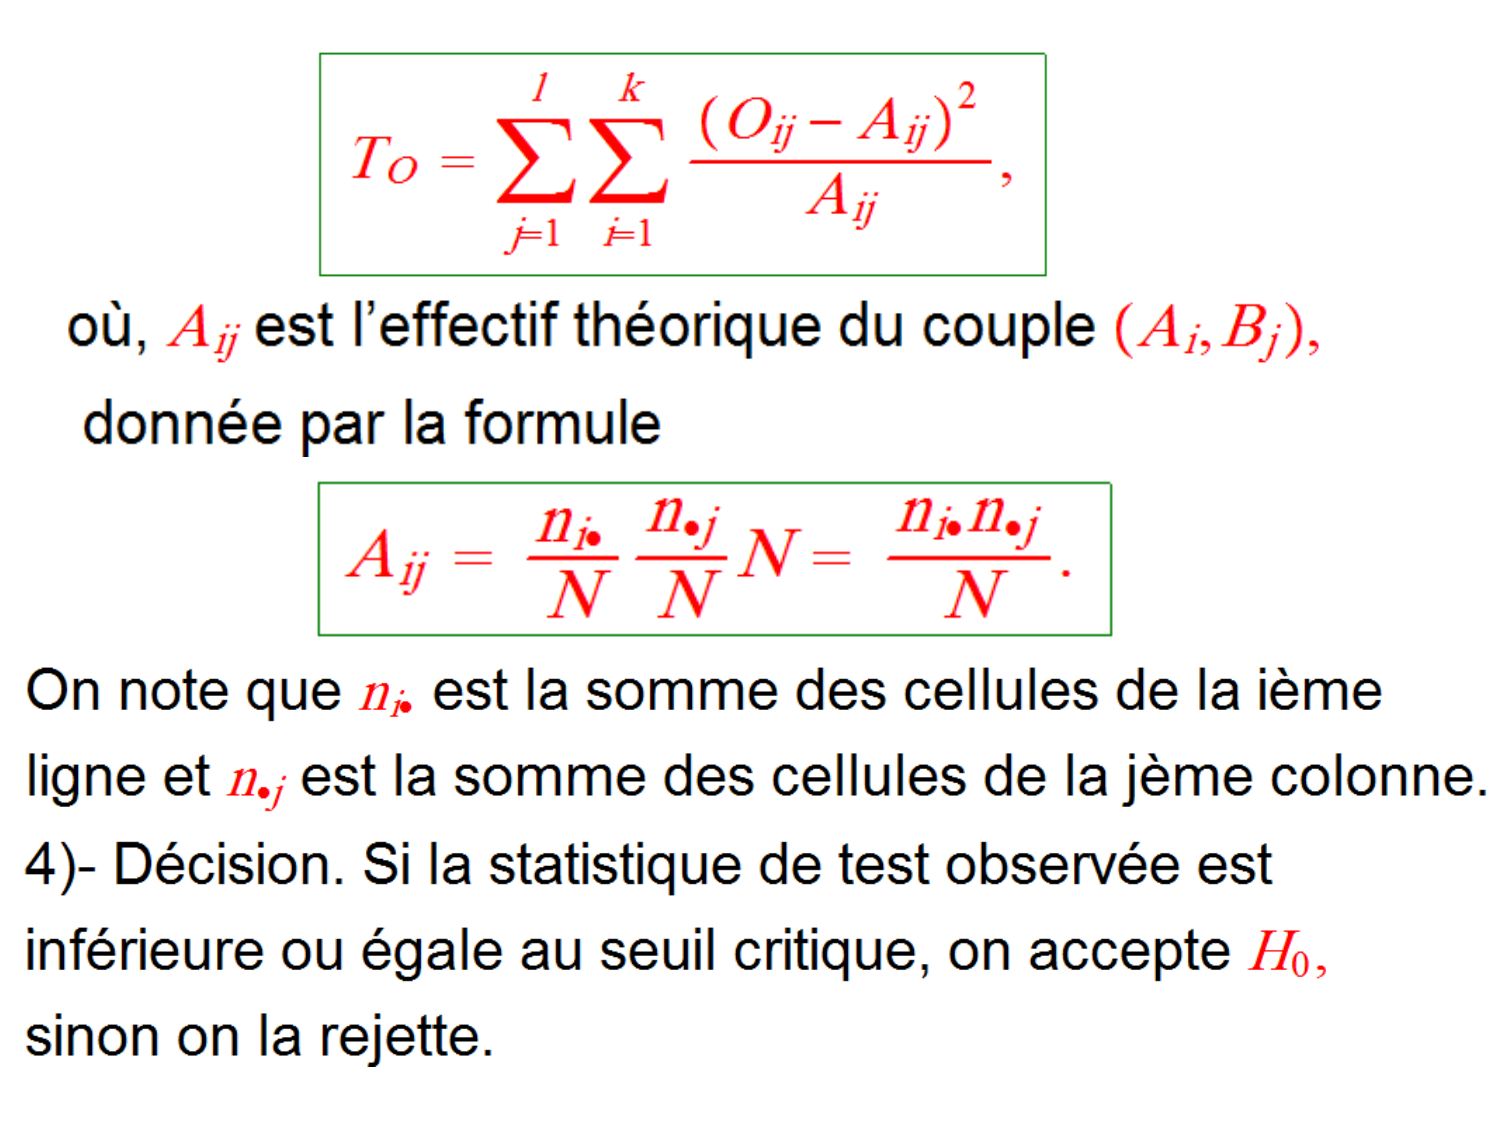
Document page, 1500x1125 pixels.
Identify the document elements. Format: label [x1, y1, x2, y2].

picture [304, 468, 1125, 645]
picture [11, 658, 1489, 1068]
picture [58, 292, 1326, 458]
picture [316, 46, 1056, 282]
